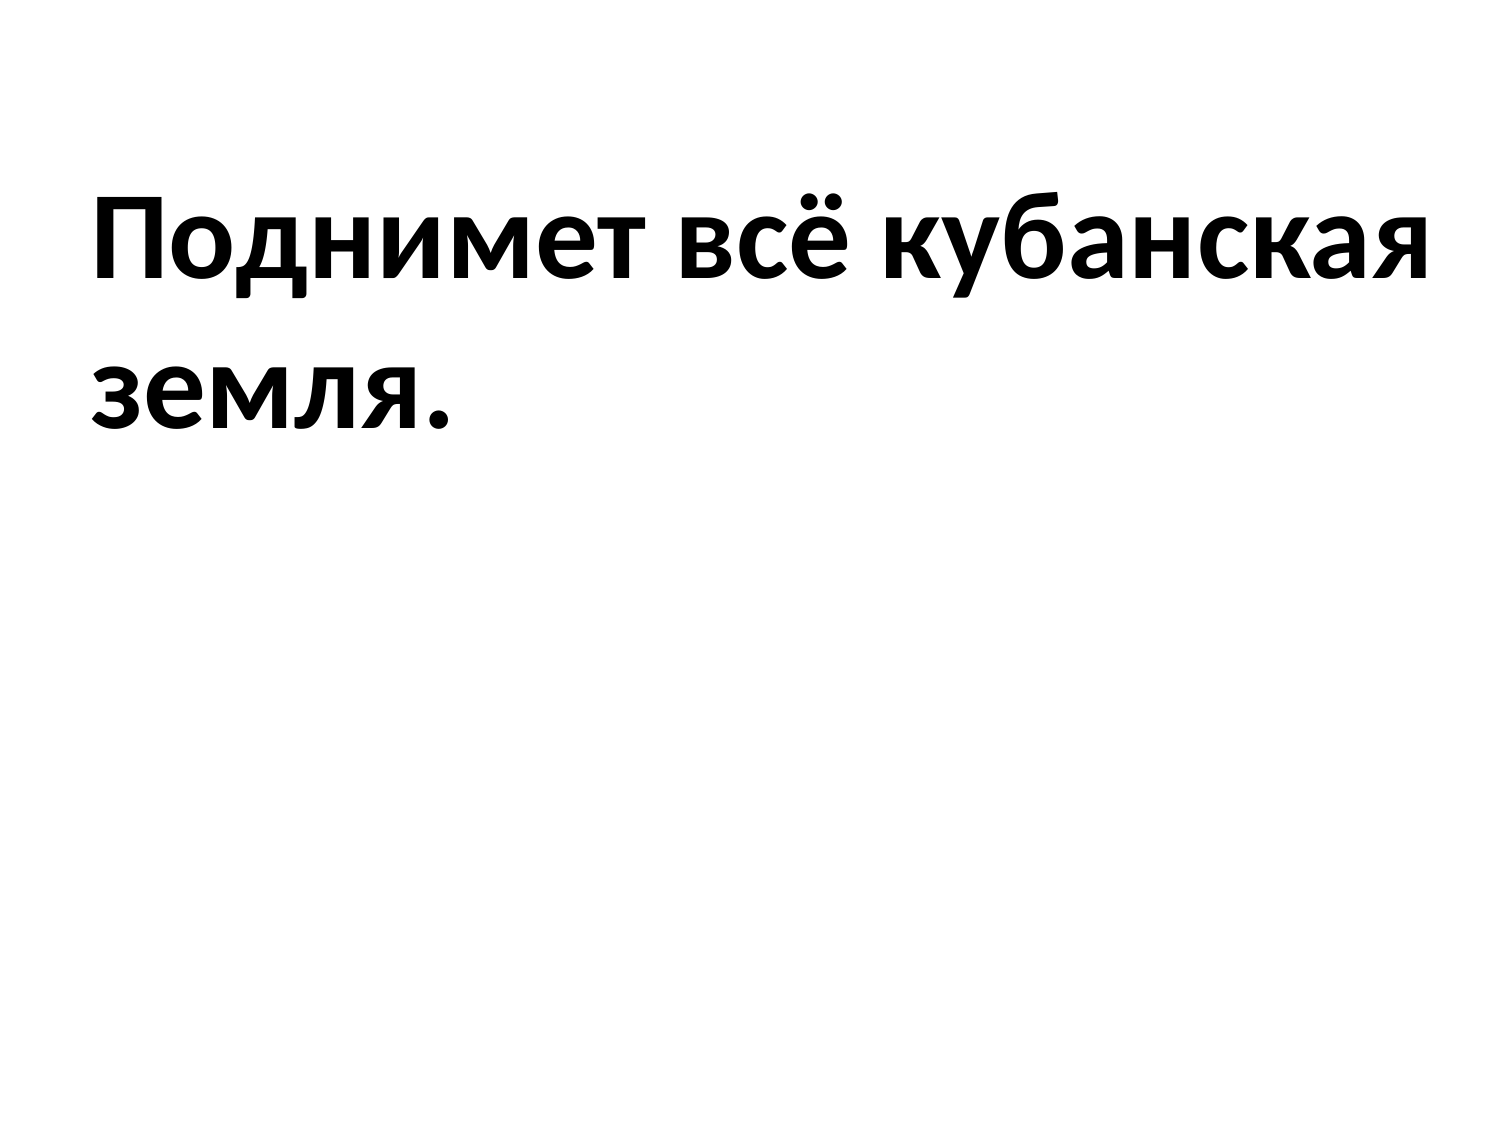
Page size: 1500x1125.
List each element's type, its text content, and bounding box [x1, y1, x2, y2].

title Поднимет всё кубанская земля. [75, 45, 1465, 563]
